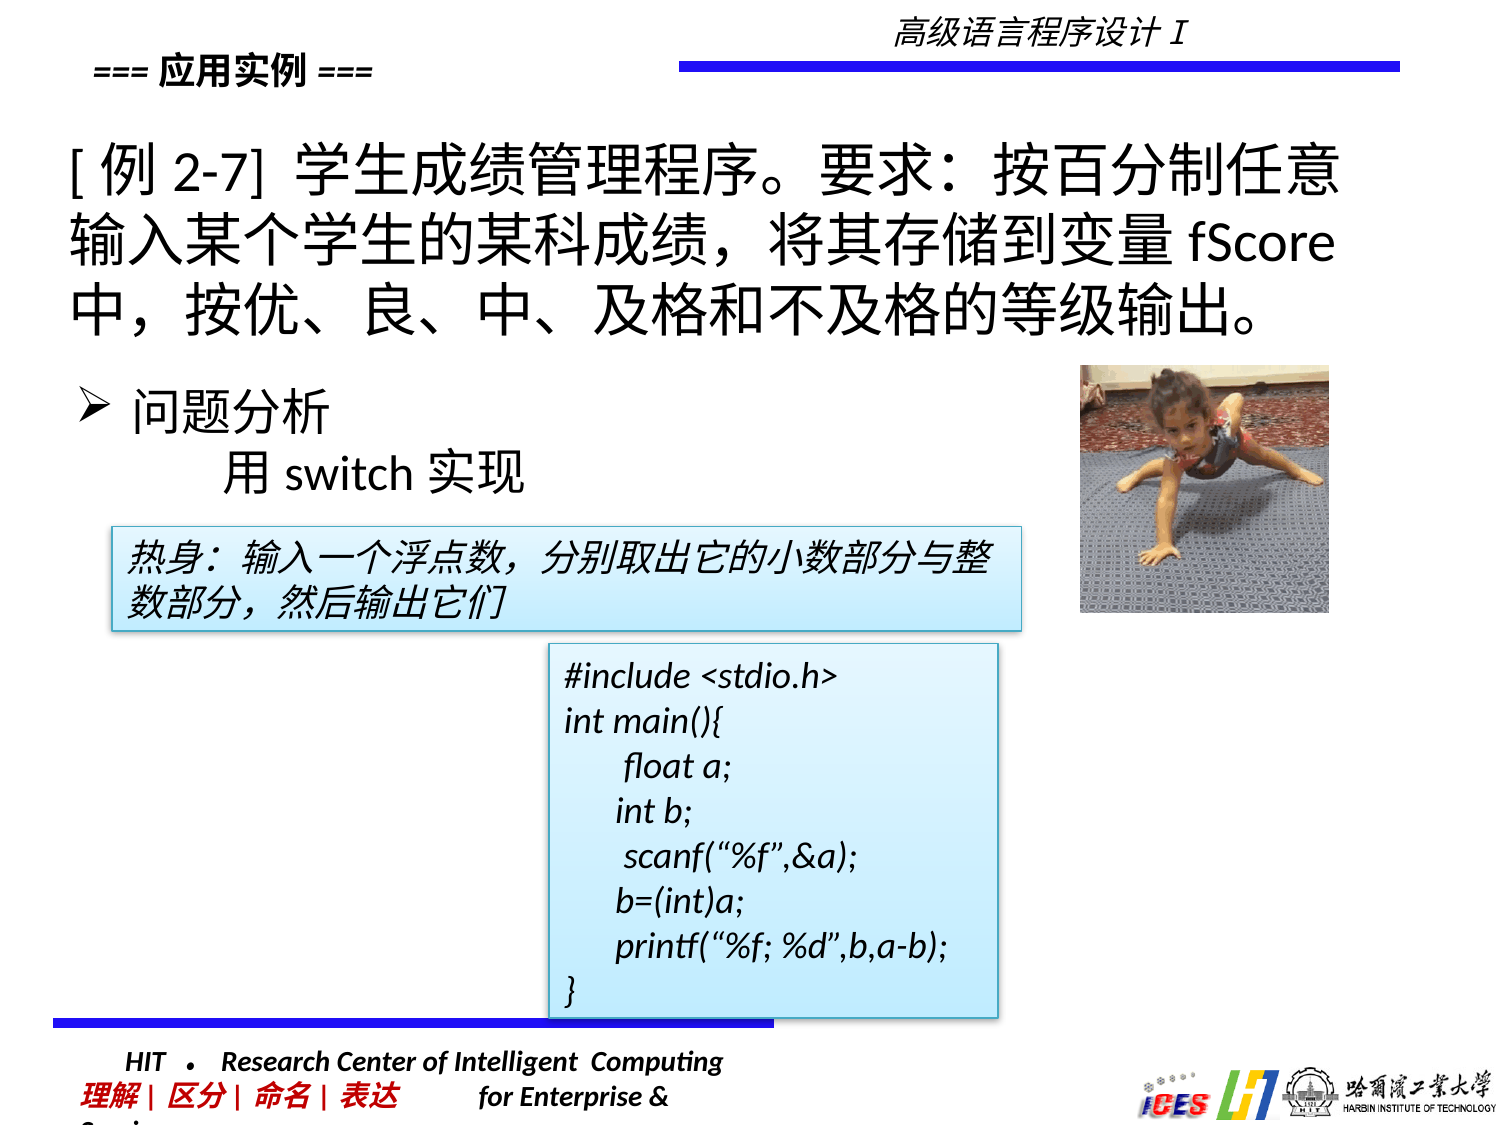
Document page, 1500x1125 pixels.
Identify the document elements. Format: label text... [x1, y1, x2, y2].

list [例2-7] 学生成绩管理程序。要求：按百分制任意输入某个学生的某科成绩，将其存储到变量fScore中，按优、良、中、及格和不及格的等级输出。 [53, 125, 1412, 350]
text_box 热身：输入一个浮点数，分别取出它的小数部分与整数部分，然后输出它们 [111, 526, 1022, 632]
text_box 问题分析 用switch实现 [60, 373, 542, 509]
picture [1080, 364, 1329, 613]
text_box #include <stdio.h> int main(){ float a; int b; scanf(“%f”,&a); b=(int)a; printf(“%f; %d”,b,a-b); } [548, 643, 999, 1019]
text_box ===应用实例=== [78, 40, 657, 100]
picture [1216, 1063, 1500, 1120]
picture [1137, 1070, 1213, 1120]
